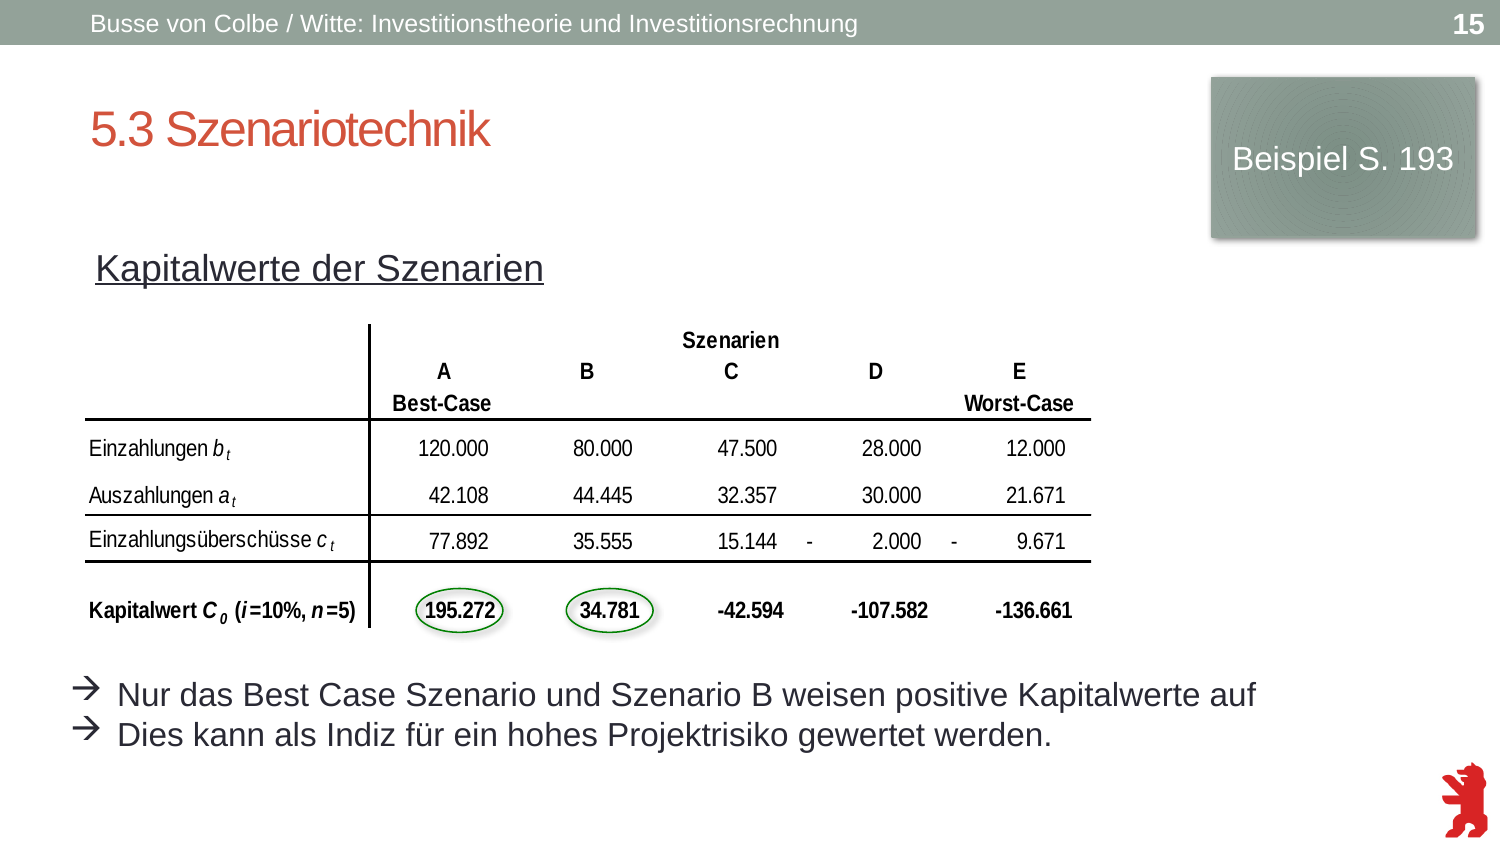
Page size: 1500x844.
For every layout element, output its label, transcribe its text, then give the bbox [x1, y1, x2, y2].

picture [1434, 760, 1500, 844]
title 5.3 Szenariotechnik [75, 65, 1425, 188]
text_box Nur das Best Case Szenario und Szenario B weisen positive Kapitalwerte auf Dies kann als Indiz für ein hohes Projektrisiko gewertet werden. [55, 665, 1273, 760]
text_box Kapitalwerte der Szenarien [80, 236, 560, 296]
slide_number 15 [1325, 2, 1500, 43]
text_box Busse von Colbe / Witte: Investitionstheorie und Investitionsrechnung [75, 2, 1238, 43]
picture [84, 323, 1093, 630]
text_box Beispiel S. 193 [1211, 77, 1475, 238]
